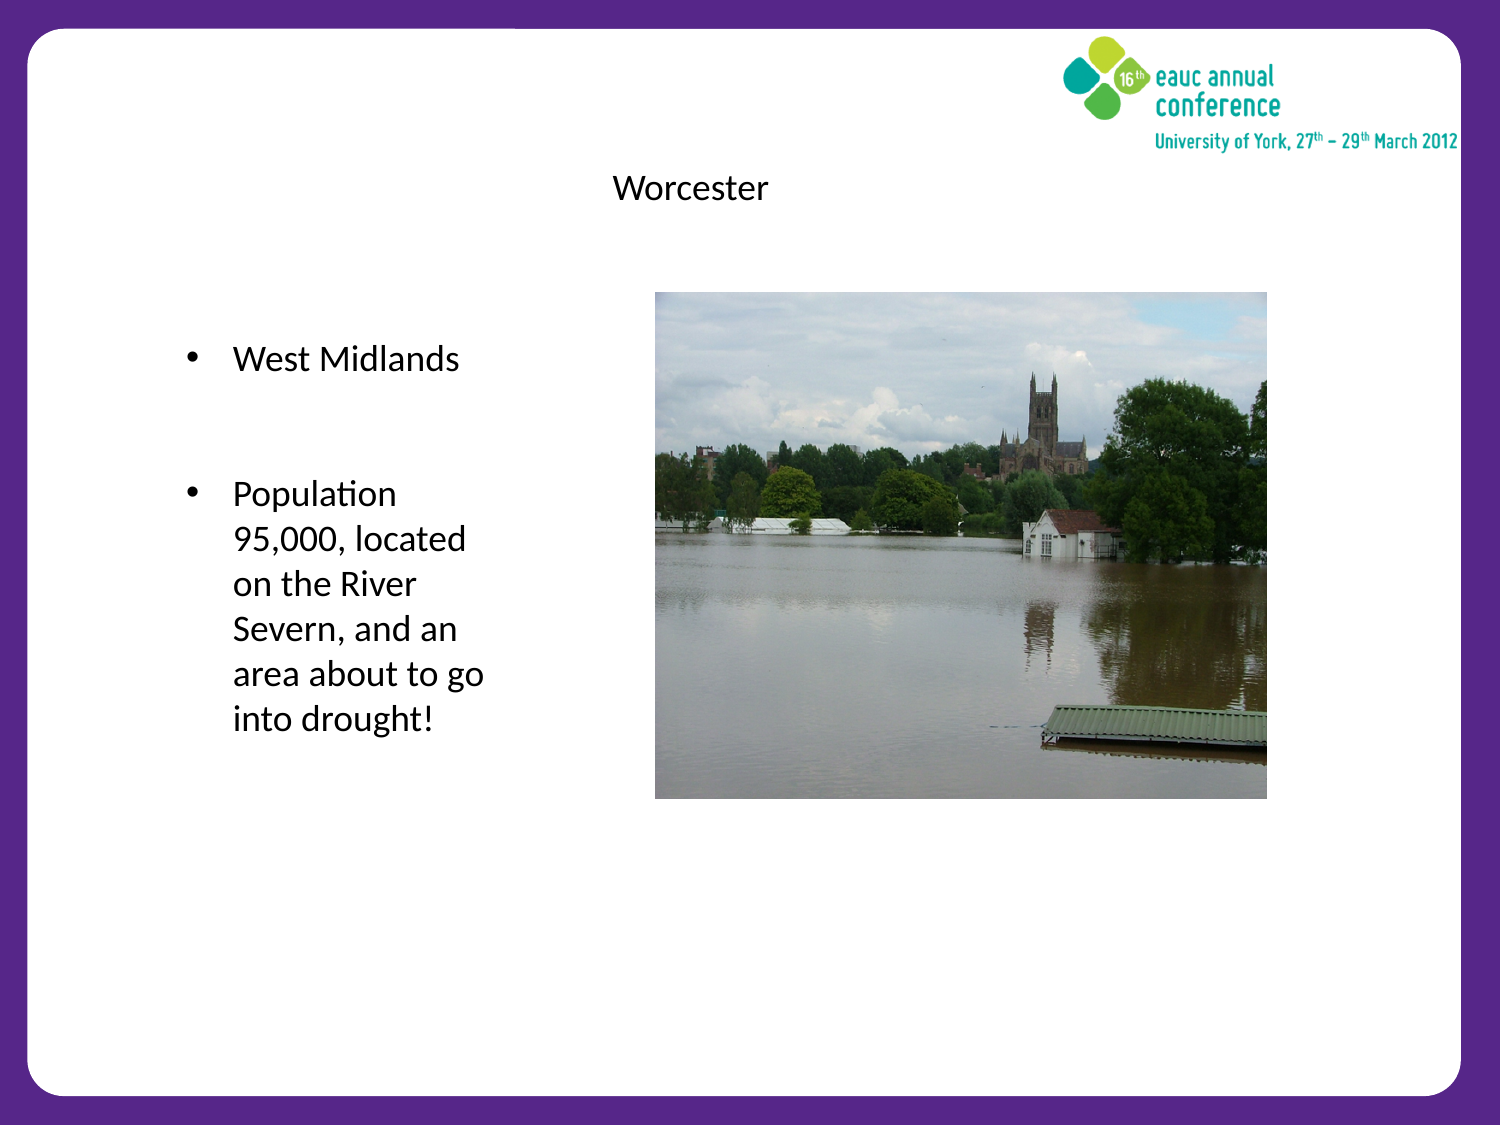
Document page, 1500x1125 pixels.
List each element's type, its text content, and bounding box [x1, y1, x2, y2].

text_box Worcester [407, 155, 975, 216]
picture [1058, 30, 1469, 173]
picture [655, 291, 1267, 799]
text_box West Midlands Population 95,000, located on the River Severn, and an area about to go into drought! [171, 326, 514, 926]
